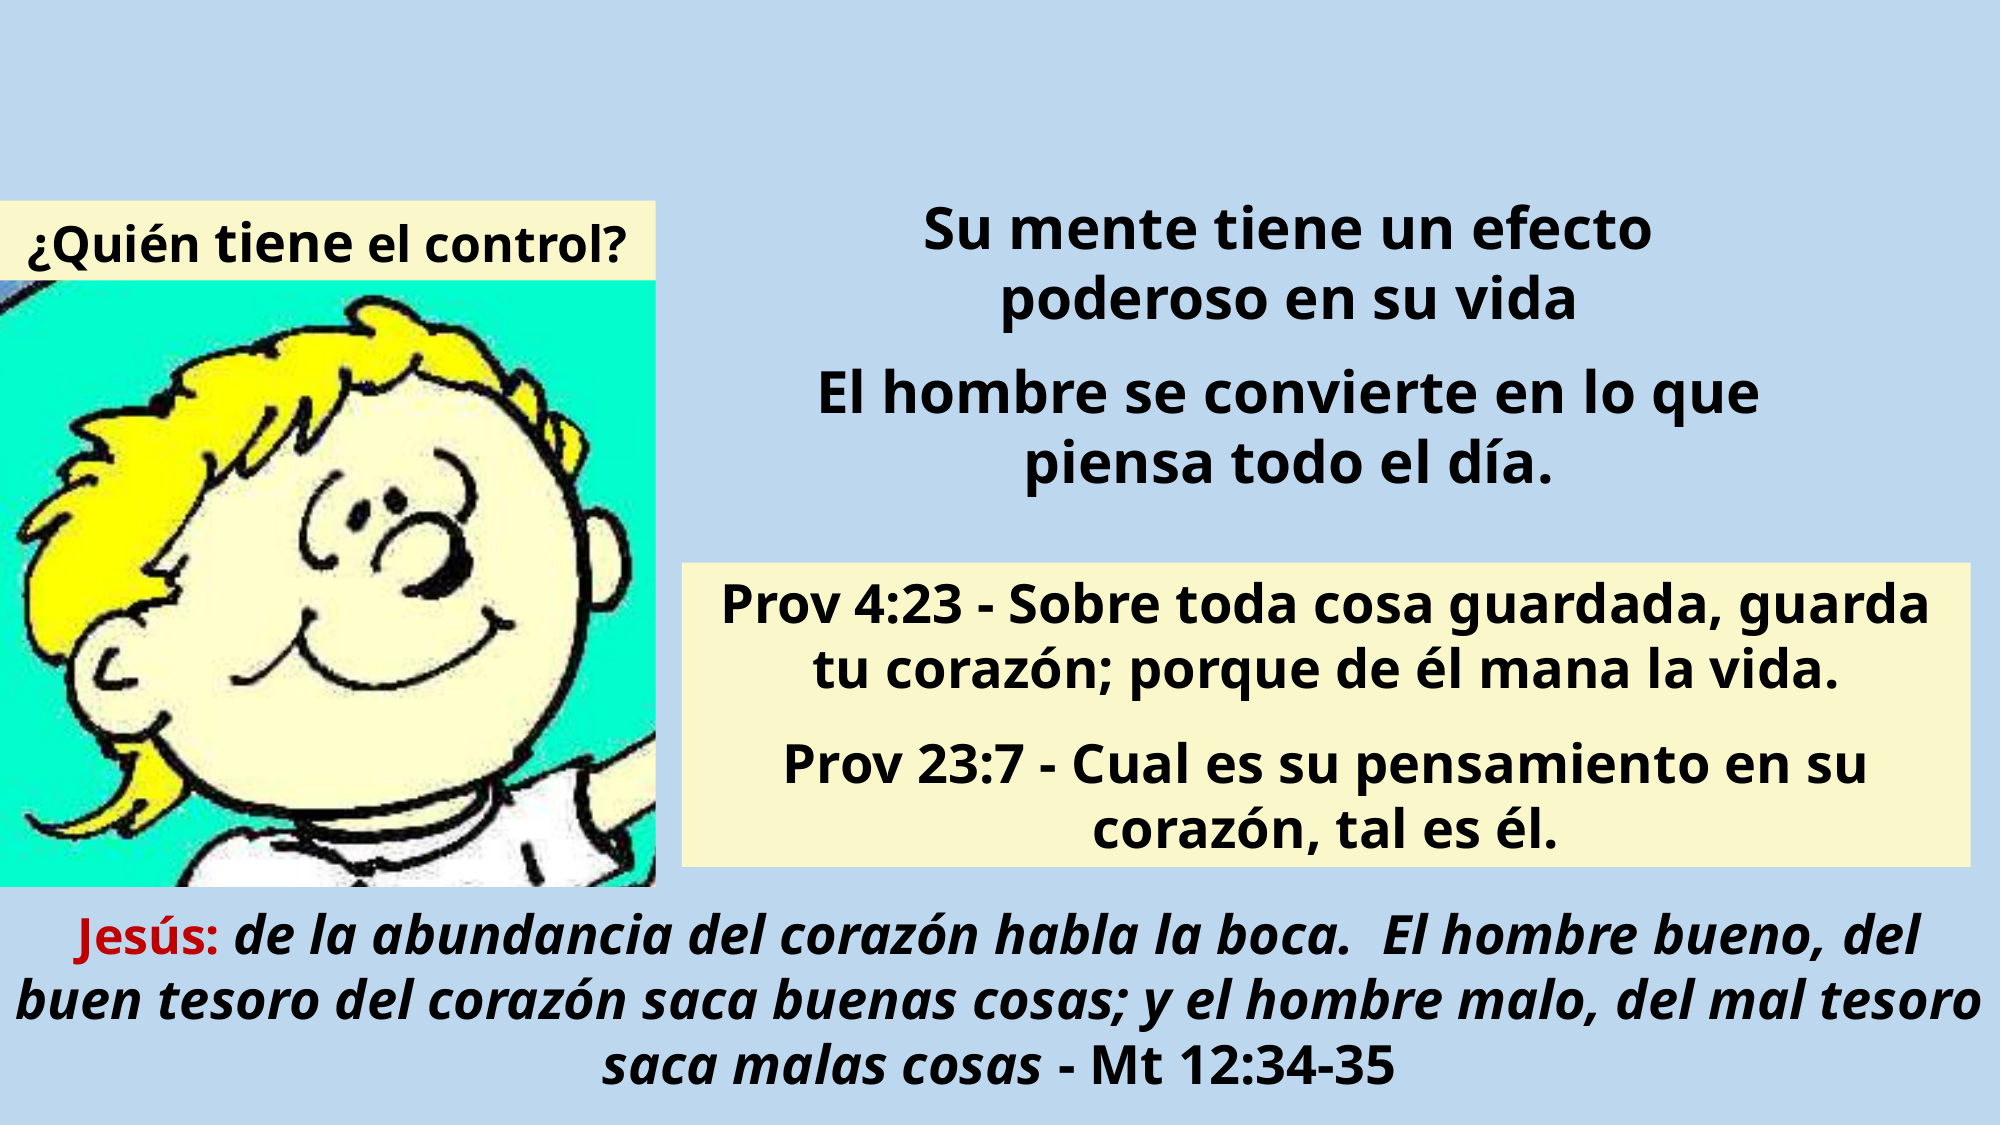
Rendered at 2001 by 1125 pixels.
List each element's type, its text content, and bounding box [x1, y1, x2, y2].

text_box Prov 4:23 - Sobre toda cosa guardada, guarda tu corazón; porque de él mana la vida. Prov 23:7 - Cual es su pensamiento en su corazón, tal es él. [681, 562, 1971, 867]
picture [0, 280, 656, 887]
text_box Su mente tiene un efecto poderoso en su vida [788, 183, 1789, 339]
text_box Jesús: de la abundancia del corazón habla la boca. El hombre bueno, del buen tesoro del corazón saca buenas cosas; y el hombre malo, del mal tesoro saca malas cosas - Mt 12:34-35 [0, 892, 2000, 1103]
text_box ¿Quién tiene el control? [0, 200, 656, 280]
text_box El hombre se convierte en lo que piensa todo el día. [788, 347, 1789, 503]
